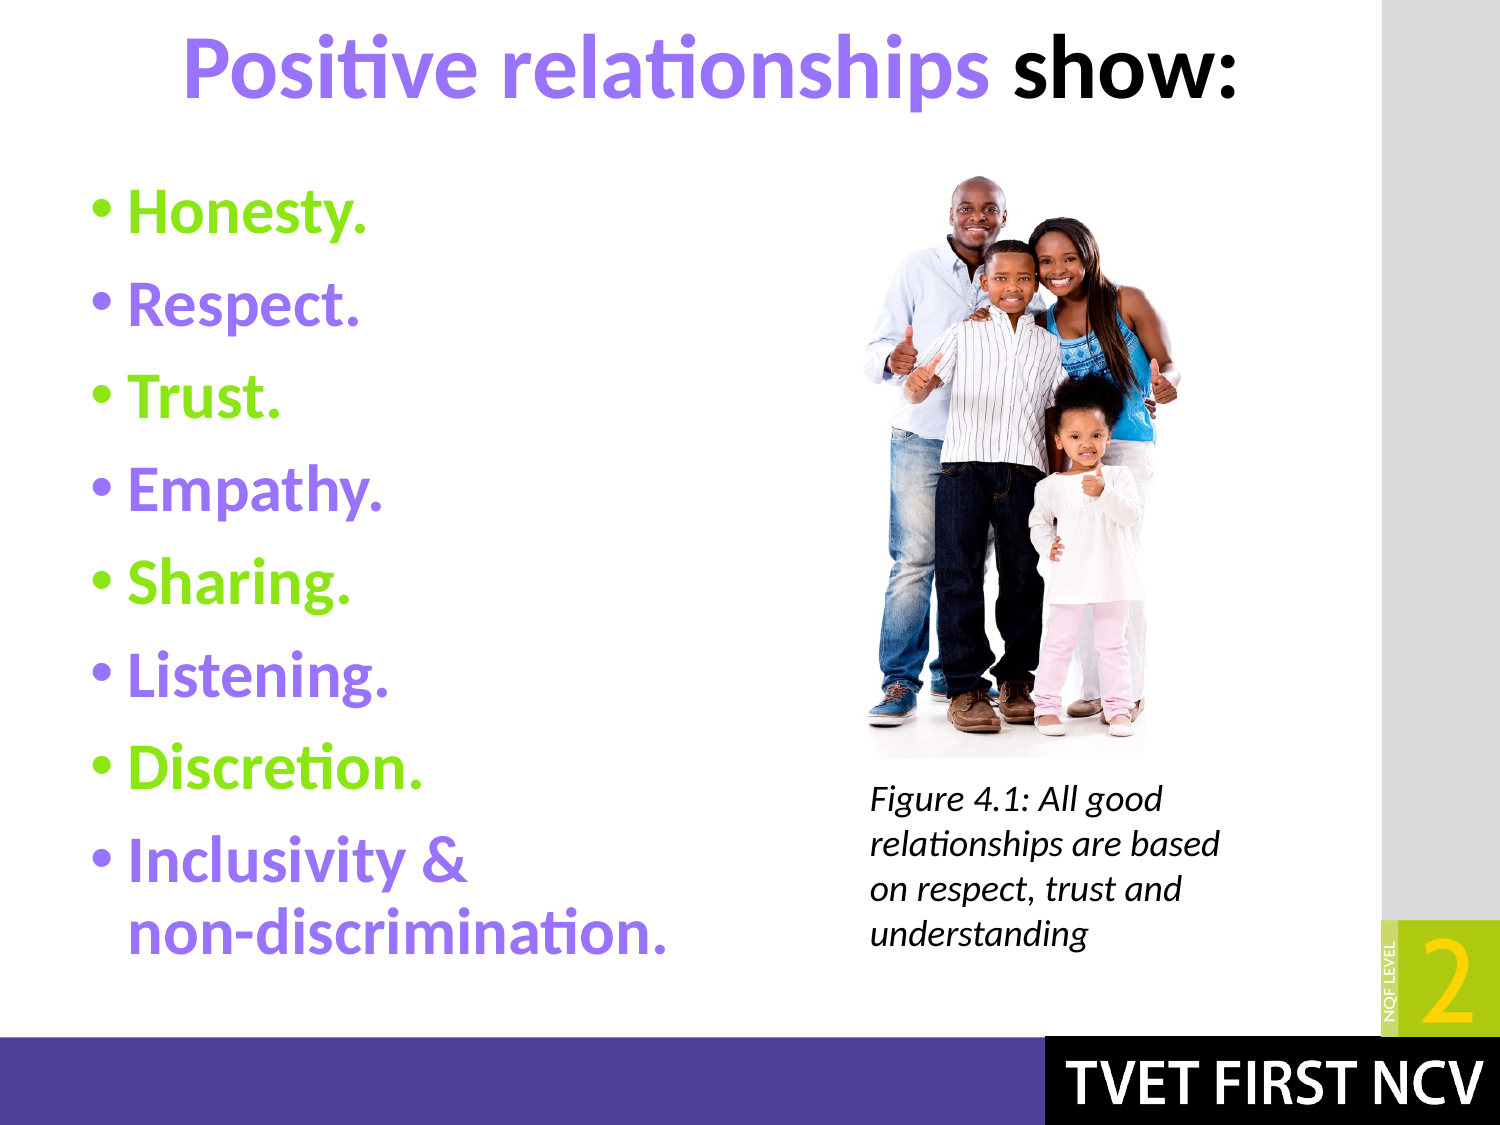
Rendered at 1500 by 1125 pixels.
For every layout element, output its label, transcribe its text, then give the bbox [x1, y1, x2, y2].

picture [1381, 920, 1500, 1037]
picture [1065, 1050, 1484, 1120]
picture [775, 145, 1260, 758]
list Honesty. Respect. Trust. Empathy. Sharing. Listening. Discretion. Inclusivity & non-discrimination. [75, 168, 887, 991]
text_box Figure 4.1: All good relationships are based on respect, trust and understanding [855, 766, 1276, 962]
title Positive relationships show: [75, 4, 1369, 133]
